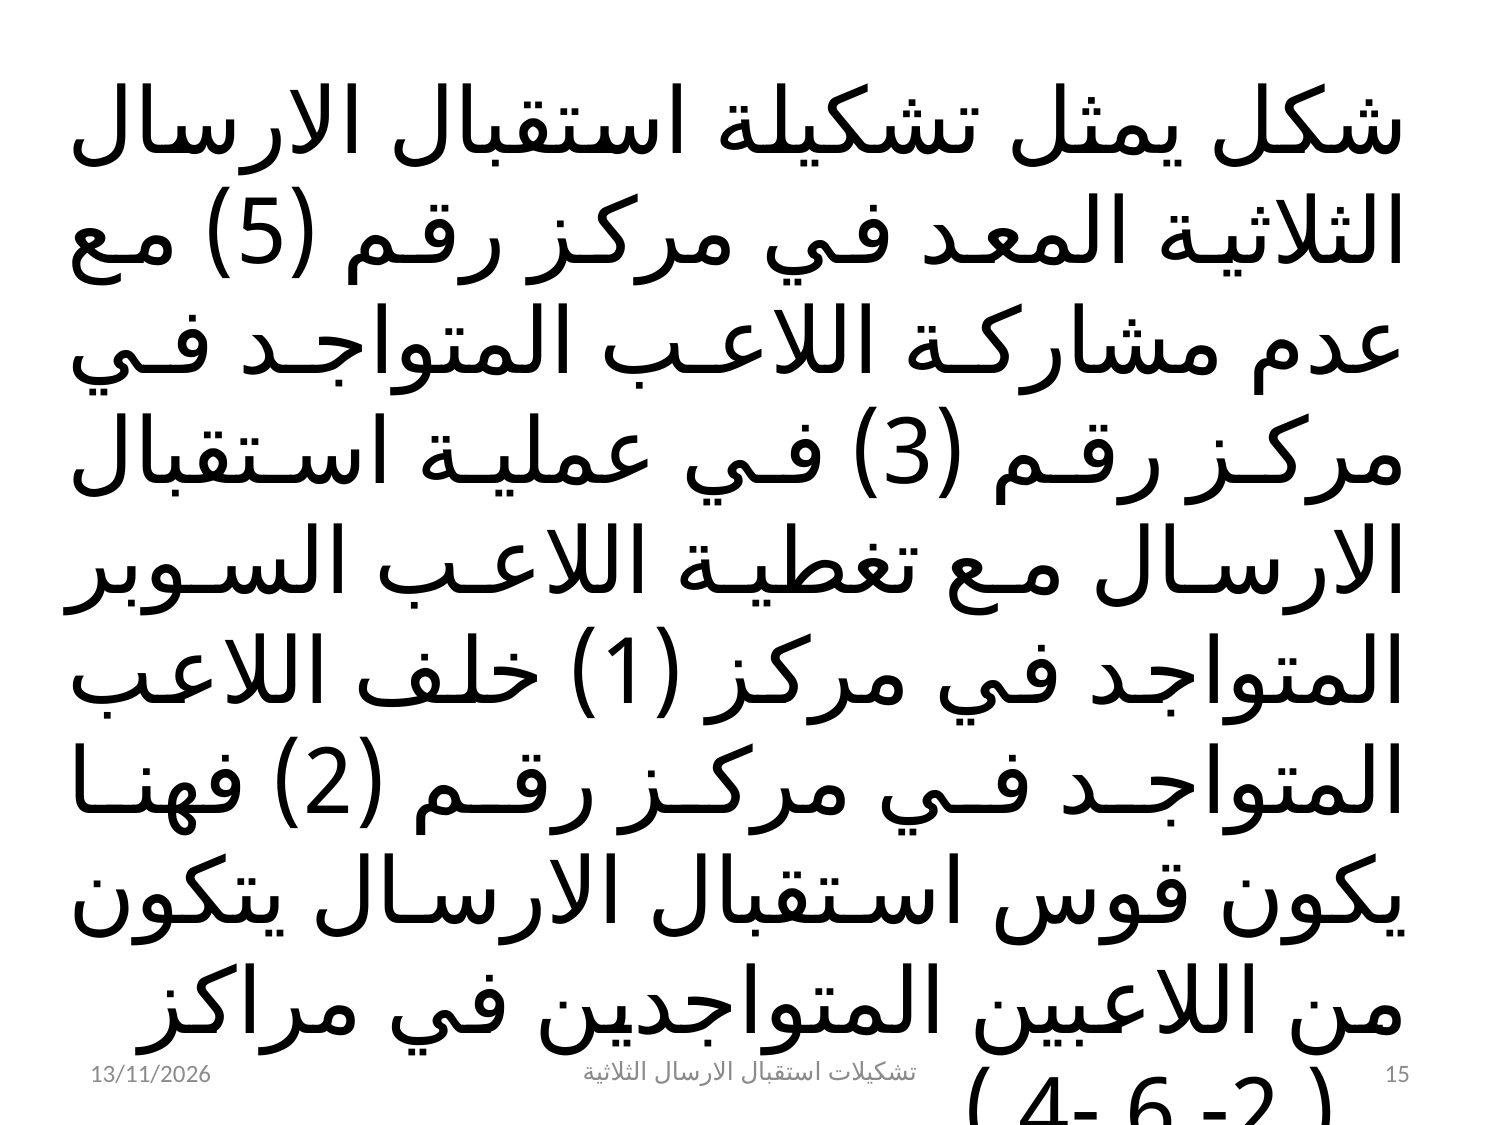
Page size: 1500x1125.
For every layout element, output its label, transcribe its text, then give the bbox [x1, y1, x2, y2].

slide_number 15 [1074, 1042, 1425, 1103]
footer تشكيلات استقبال الارسال الثلاثية [512, 1042, 988, 1103]
text_box شكل يمثل تشكيلة استقبال الارسال الثلاثية المعد في مركز رقم (5) مع عدم مشاركة اللاعب المتواجد في مركز رقم (3) في عملية استقبال الارسال مع تغطية اللاعب السوبر المتواجد في مركز (1) خلف اللاعب المتواجد في مركز رقم (2) فهنا يكون قوس استقبال الارسال يتكون من اللاعبين المتواجدين في مراكز ( 2- 6 -4 ) [53, 54, 1424, 1125]
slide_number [75, 1042, 425, 1103]
